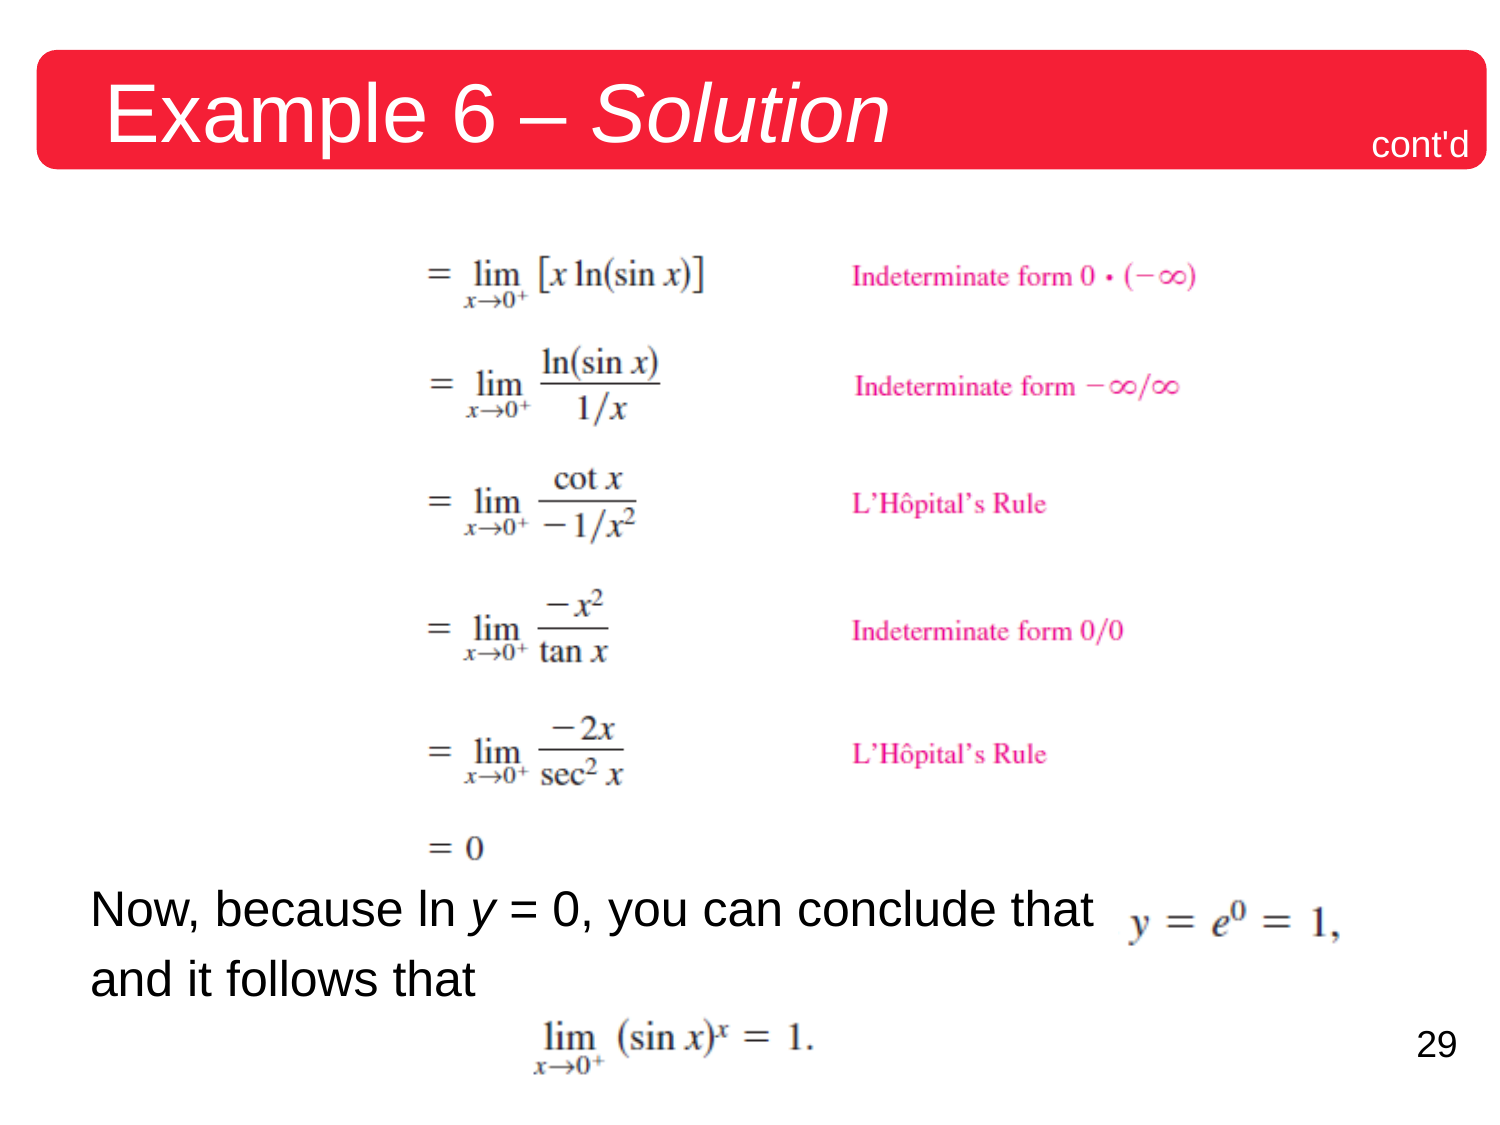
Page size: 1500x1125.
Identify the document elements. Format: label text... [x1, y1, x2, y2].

picture [387, 462, 1069, 552]
title Example 6 – Solution [89, 52, 1440, 166]
picture [511, 999, 851, 1086]
text_box cont'd [1349, 112, 1485, 170]
picture [393, 823, 545, 876]
picture [1117, 894, 1351, 955]
picture [393, 249, 1239, 325]
picture [399, 341, 1213, 438]
list Now, because ln y = 0, you can conclude that and it follows that [75, 224, 1425, 1088]
picture [408, 700, 1122, 801]
picture [400, 583, 1130, 688]
